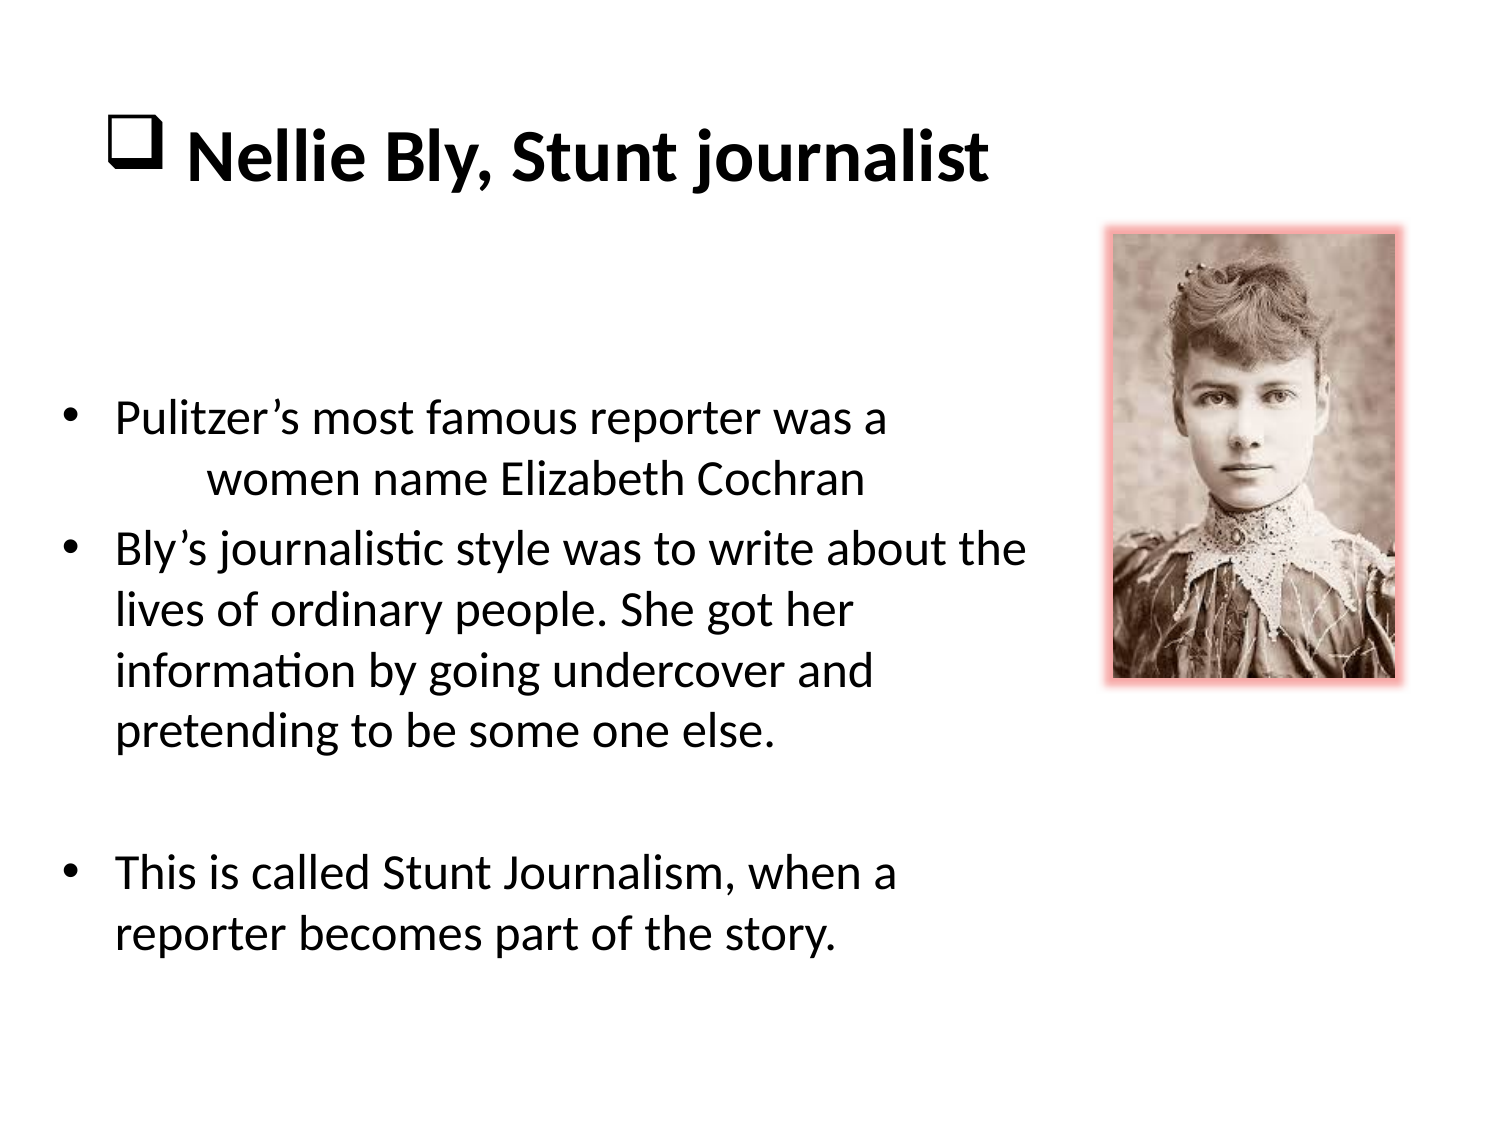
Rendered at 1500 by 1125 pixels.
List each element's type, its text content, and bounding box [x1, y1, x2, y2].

picture [1113, 234, 1395, 678]
title Nellie Bly, Stunt journalist [75, 45, 1020, 234]
list Pulitzer’s most famous reporter was a women name Elizabeth Cochran Bly’s journalistic style was to write about the lives of ordinary people. She got her information by going undercover and pretending to be some one else. This is called Stunt Journalism, when a reporter becomes part of the story. [46, 234, 1086, 977]
